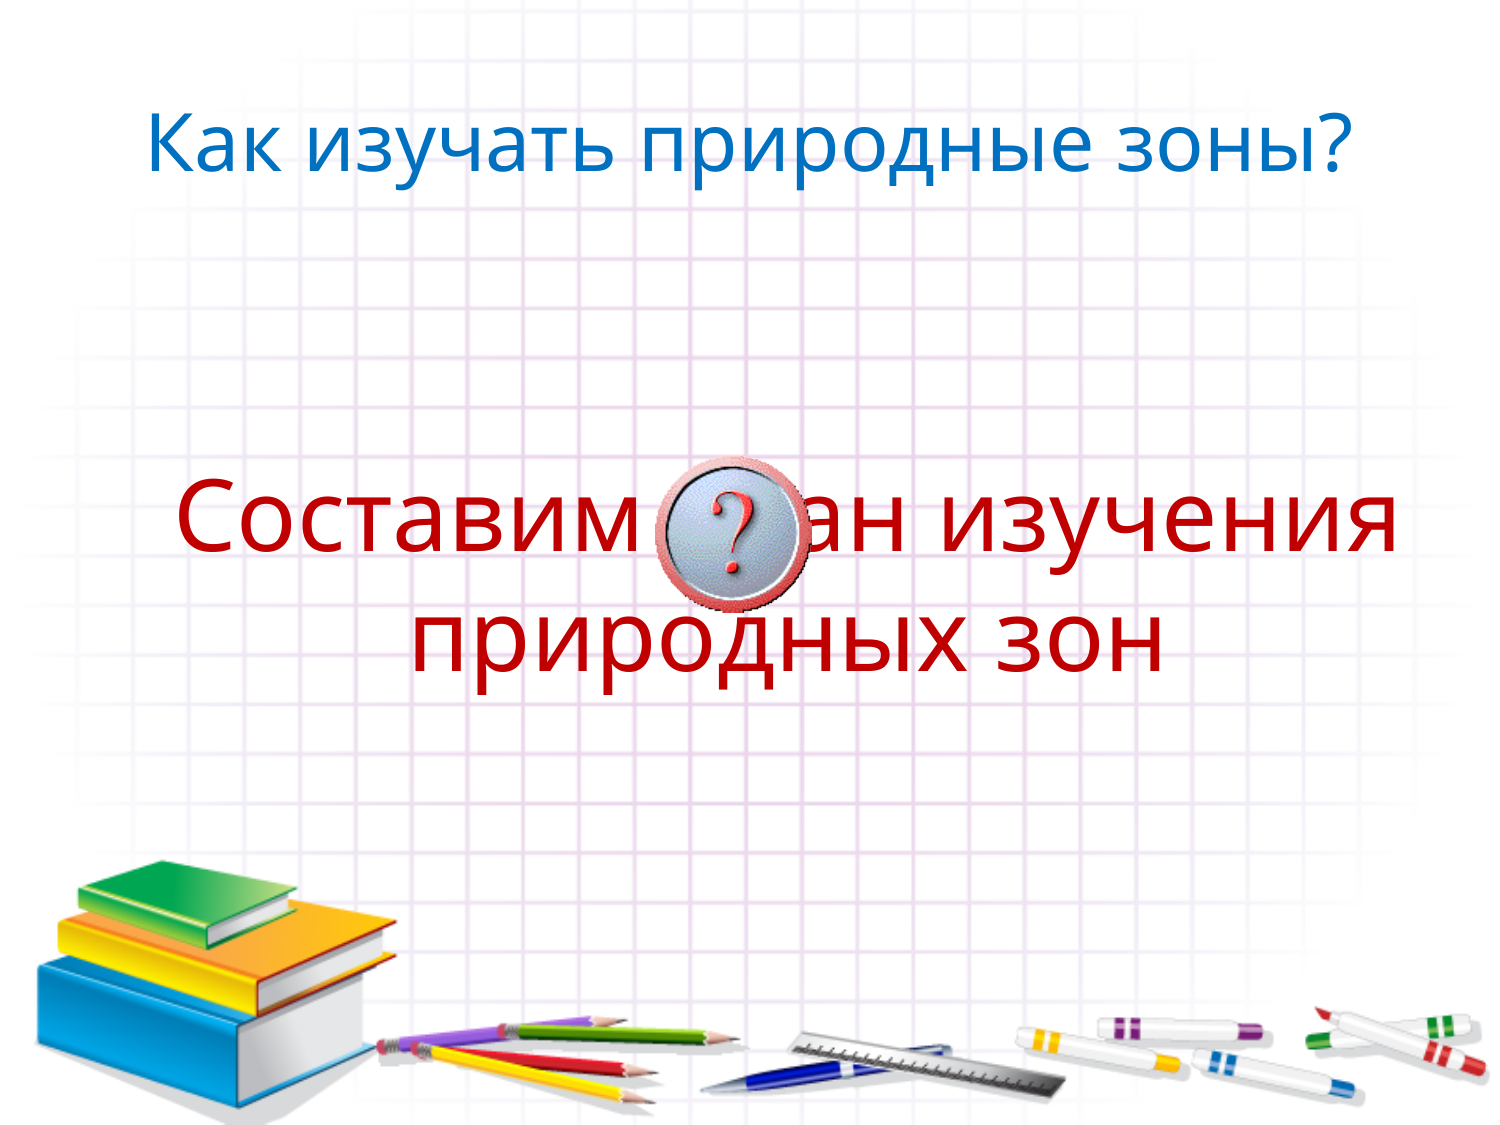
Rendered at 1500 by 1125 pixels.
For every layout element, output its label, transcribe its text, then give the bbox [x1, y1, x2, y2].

text_box Составим план изучения природных зон [158, 444, 1418, 699]
title Как изучать природные зоны? [75, 45, 1425, 233]
picture [0, 0, 1500, 1125]
